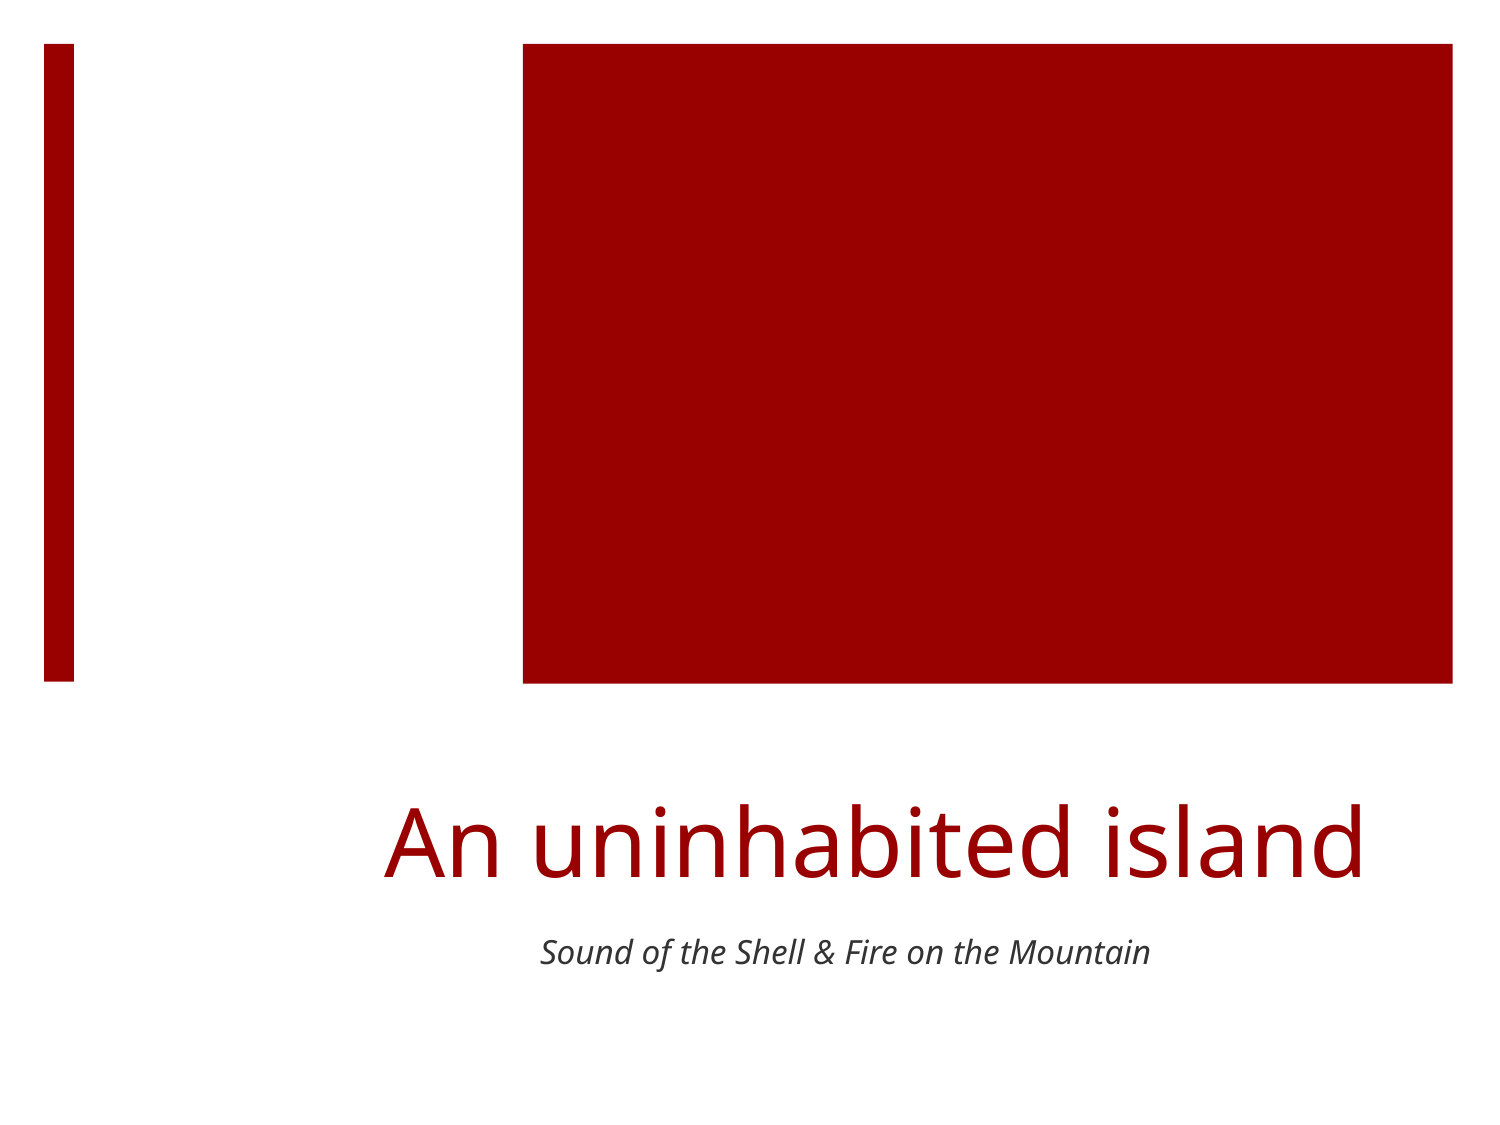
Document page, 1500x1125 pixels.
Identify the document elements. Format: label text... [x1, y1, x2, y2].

title An uninhabited island [357, 690, 1421, 914]
subtitle Sound of the Shell & Fire on the Mountain [525, 923, 1421, 1026]
